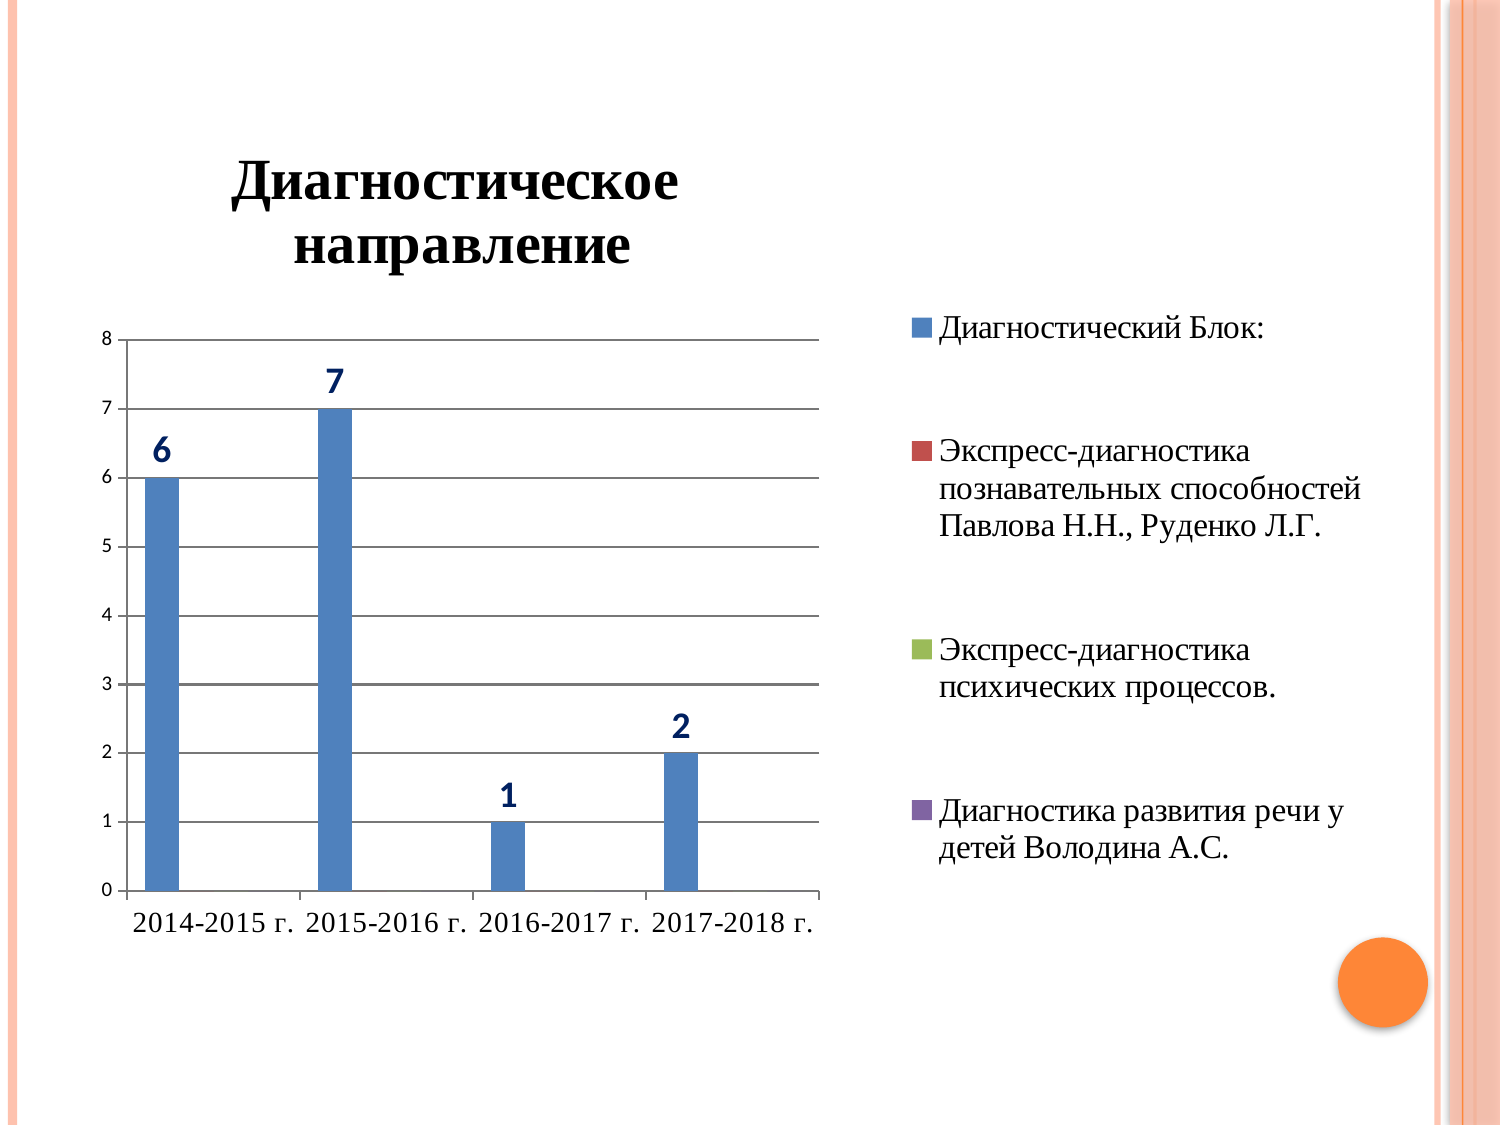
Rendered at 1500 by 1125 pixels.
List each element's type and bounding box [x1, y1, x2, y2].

chart [69, 81, 1431, 1056]
